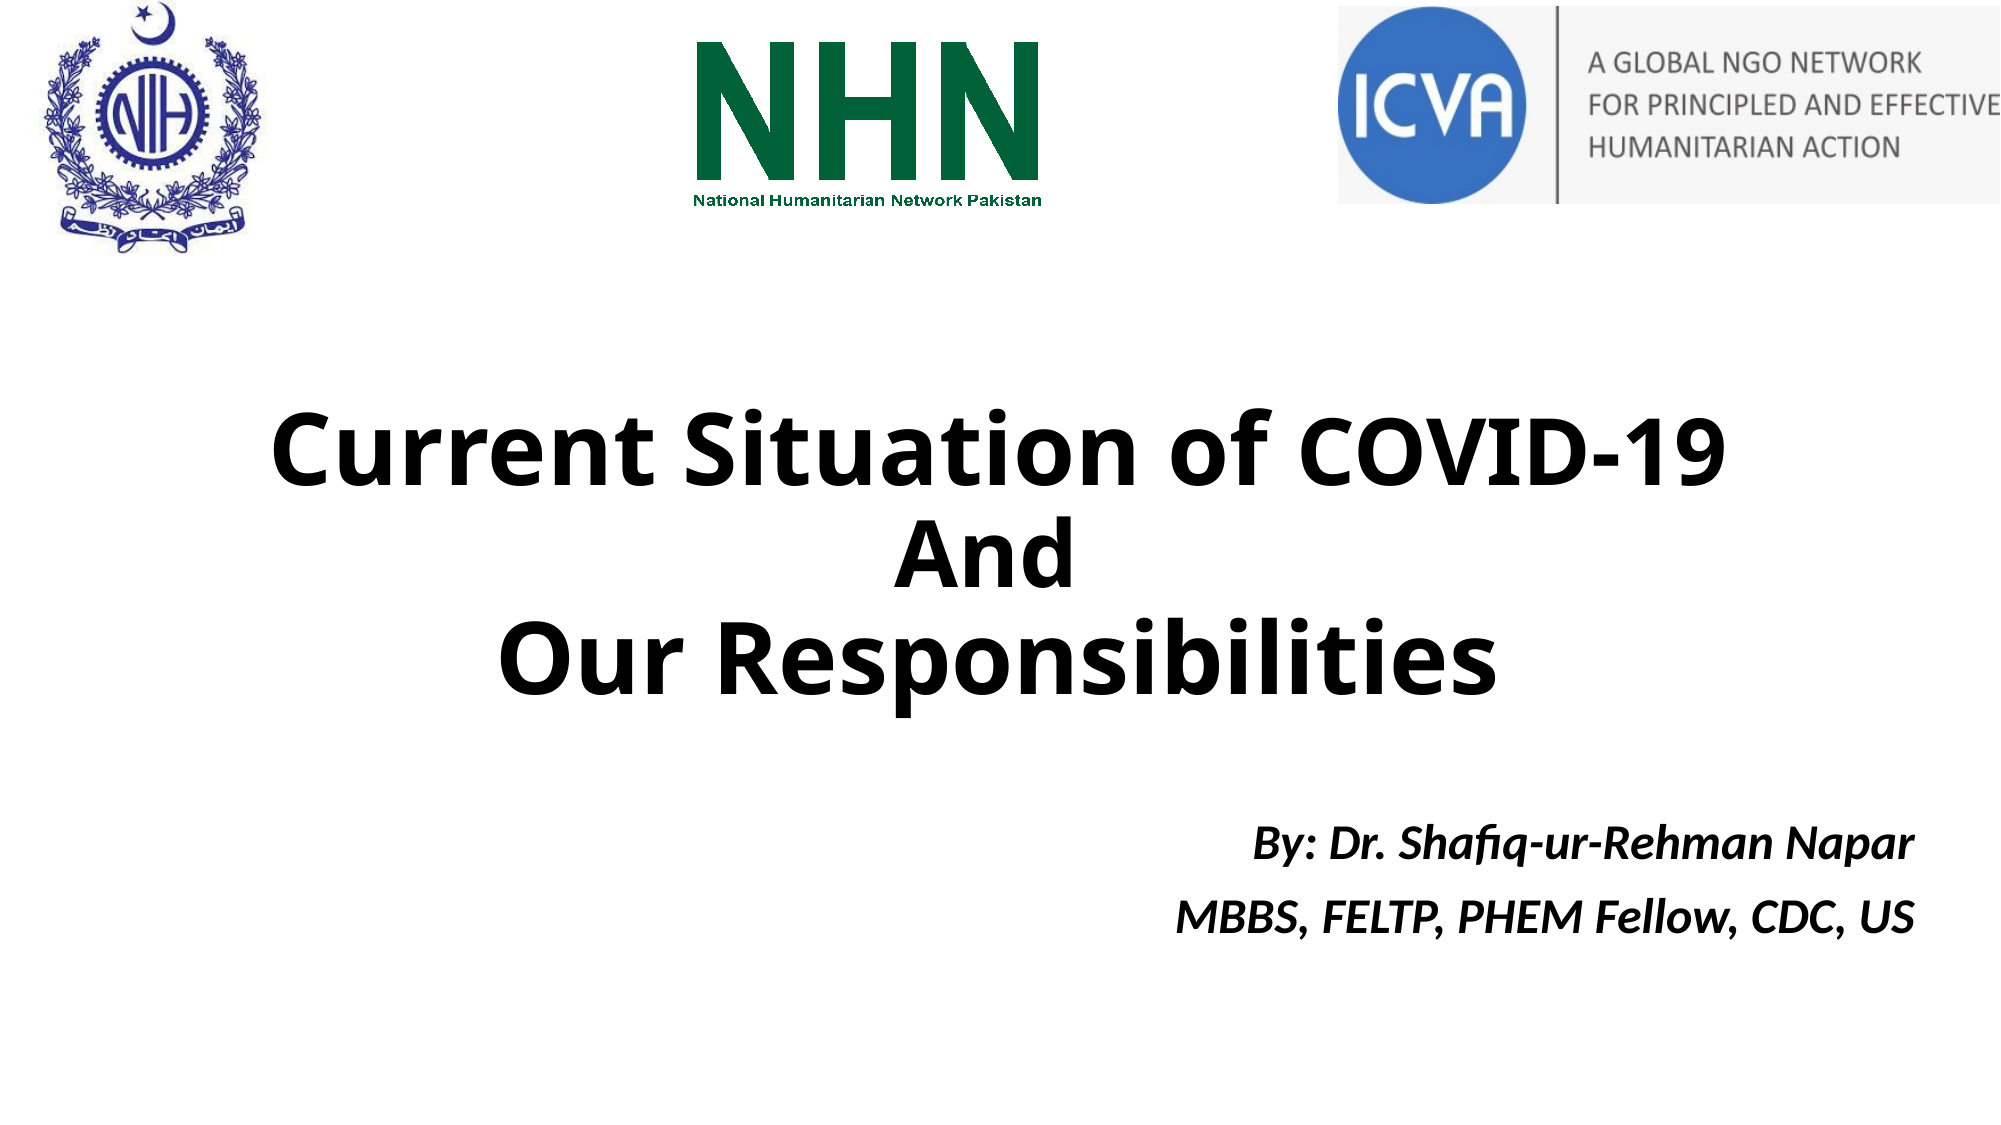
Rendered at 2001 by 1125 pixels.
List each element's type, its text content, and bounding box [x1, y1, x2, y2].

picture [1338, 6, 2000, 204]
title Current Situation of COVID-19 And Our Responsibilities [247, 251, 1748, 724]
subtitle By: Dr. Shafiq-ur-Rehman Napar MBBS, FELTP, PHEM Fellow, CDC, US [429, 808, 1930, 1080]
picture [669, 7, 1066, 245]
picture [30, 0, 286, 255]
